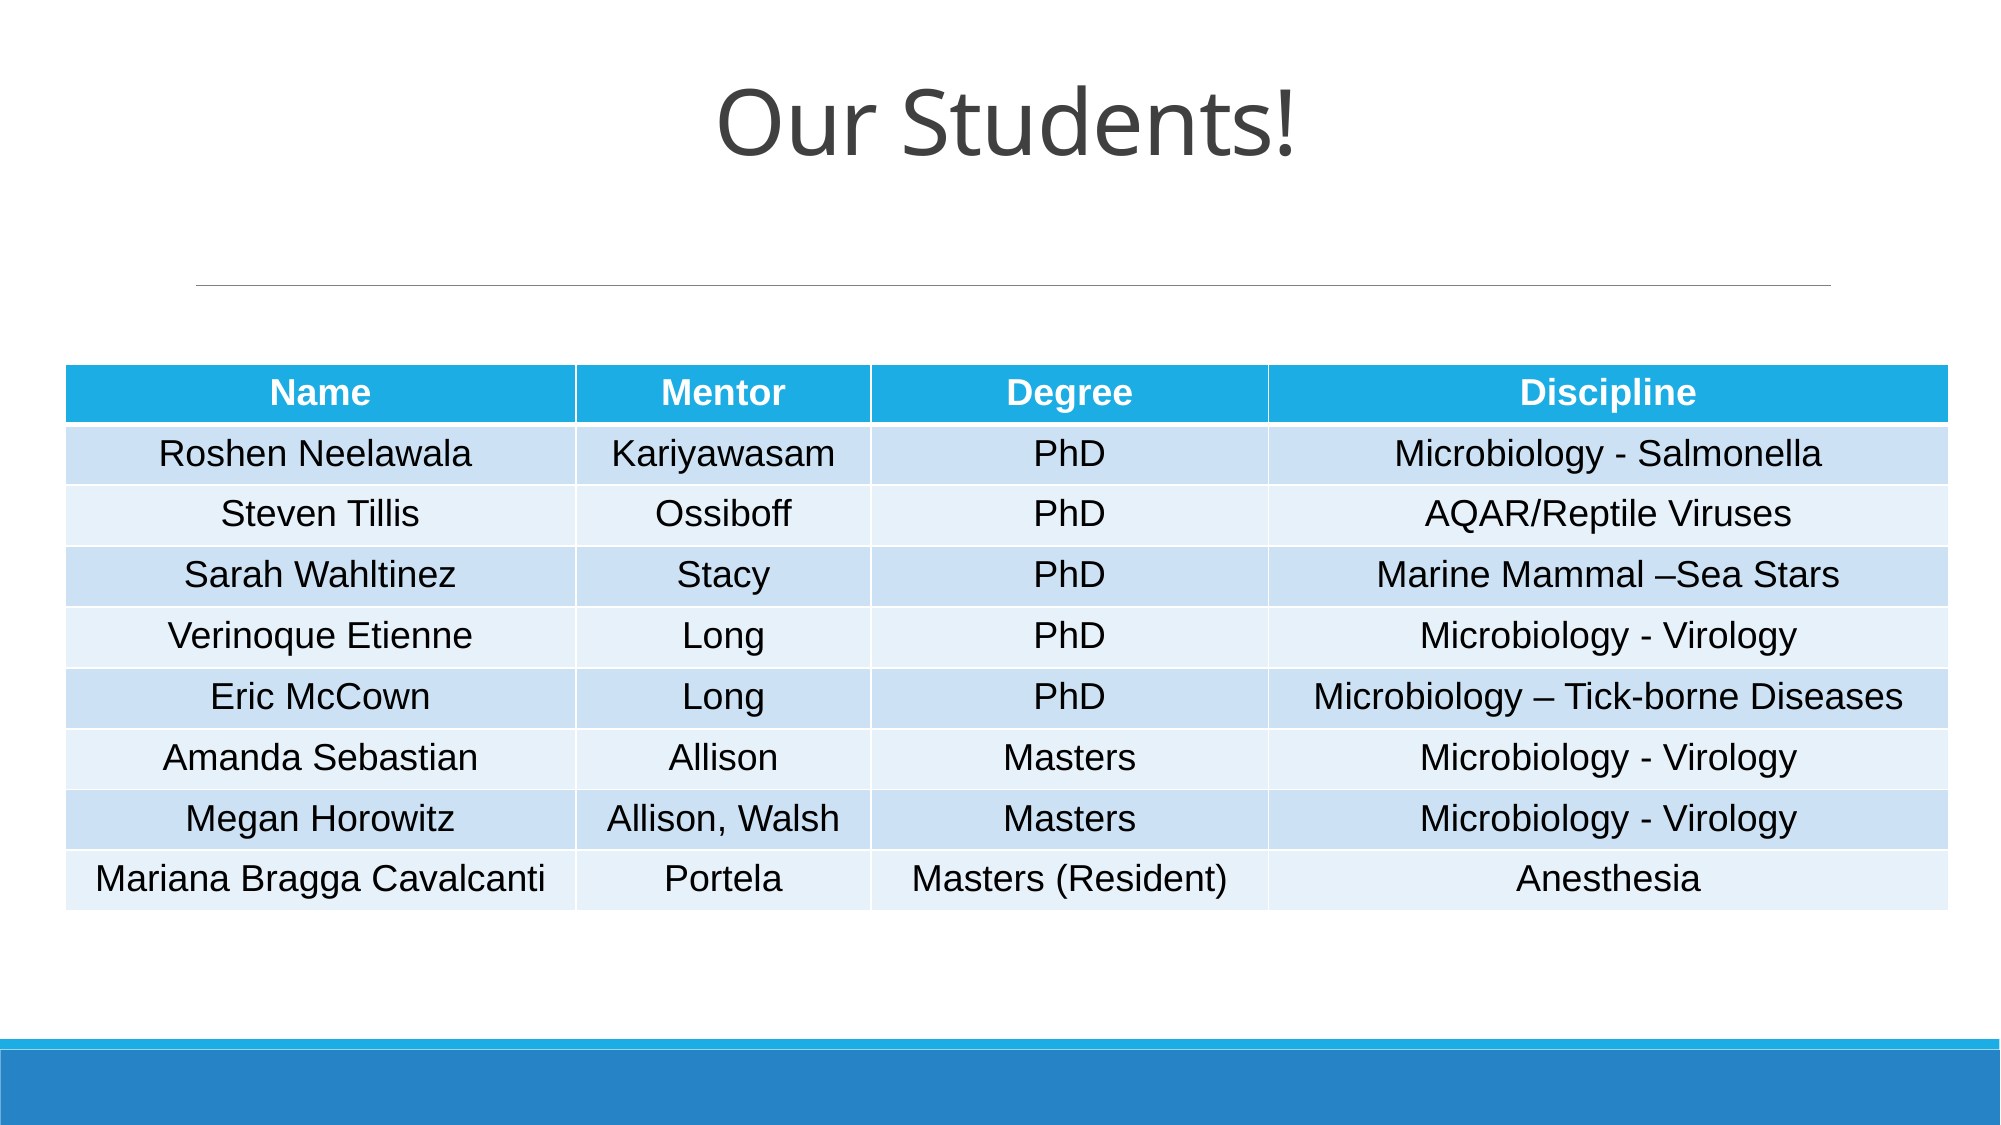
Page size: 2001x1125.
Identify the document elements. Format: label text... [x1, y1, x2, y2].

table_cell Megan Horowitz [66, 790, 575, 849]
table_cell Kariyawasam [577, 427, 870, 484]
table_cell PhD [872, 669, 1268, 728]
table_cell Long [577, 669, 870, 728]
table_cell Anesthesia [1269, 851, 1948, 910]
table_cell Amanda Sebastian [66, 730, 575, 789]
table_cell PhD [872, 486, 1268, 545]
table_cell Ossiboff [577, 486, 870, 545]
table_cell PhD [872, 608, 1268, 667]
table_cell Microbiology - Virology [1269, 790, 1948, 849]
table_cell Microbiology - Salmonella [1269, 427, 1948, 484]
table_cell Eric McCown [66, 669, 575, 728]
table_cell PhD [872, 427, 1268, 484]
table_cell Long [577, 608, 870, 667]
table_cell Verinoque Etienne [66, 608, 575, 667]
table_cell Portela [577, 851, 870, 910]
table_cell Microbiology - Virology [1269, 730, 1948, 789]
table_cell Masters (Resident) [872, 851, 1268, 910]
table_header Name [66, 365, 575, 422]
title Our Students! [181, 47, 1832, 183]
table_cell Microbiology - Virology [1269, 608, 1948, 667]
table_cell AQAR/Reptile Viruses [1269, 486, 1948, 545]
table_cell Mariana Bragga Cavalcanti [66, 851, 575, 910]
table_cell Allison, Walsh [577, 790, 870, 849]
table_cell PhD [872, 547, 1268, 606]
table_cell Microbiology – Tick-borne Diseases [1269, 669, 1948, 728]
table_cell Masters [872, 790, 1268, 849]
table_header Discipline [1269, 365, 1948, 422]
table_cell Masters [872, 730, 1268, 789]
table_cell Steven Tillis [66, 486, 575, 545]
table_header Degree [872, 365, 1268, 422]
table_cell Allison [577, 730, 870, 789]
table_header Mentor [577, 365, 870, 422]
table_cell Stacy [577, 547, 870, 606]
table_cell Sarah Wahltinez [66, 547, 575, 606]
table_cell Marine Mammal –Sea Stars [1269, 547, 1948, 606]
table_cell Roshen Neelawala [66, 427, 575, 484]
